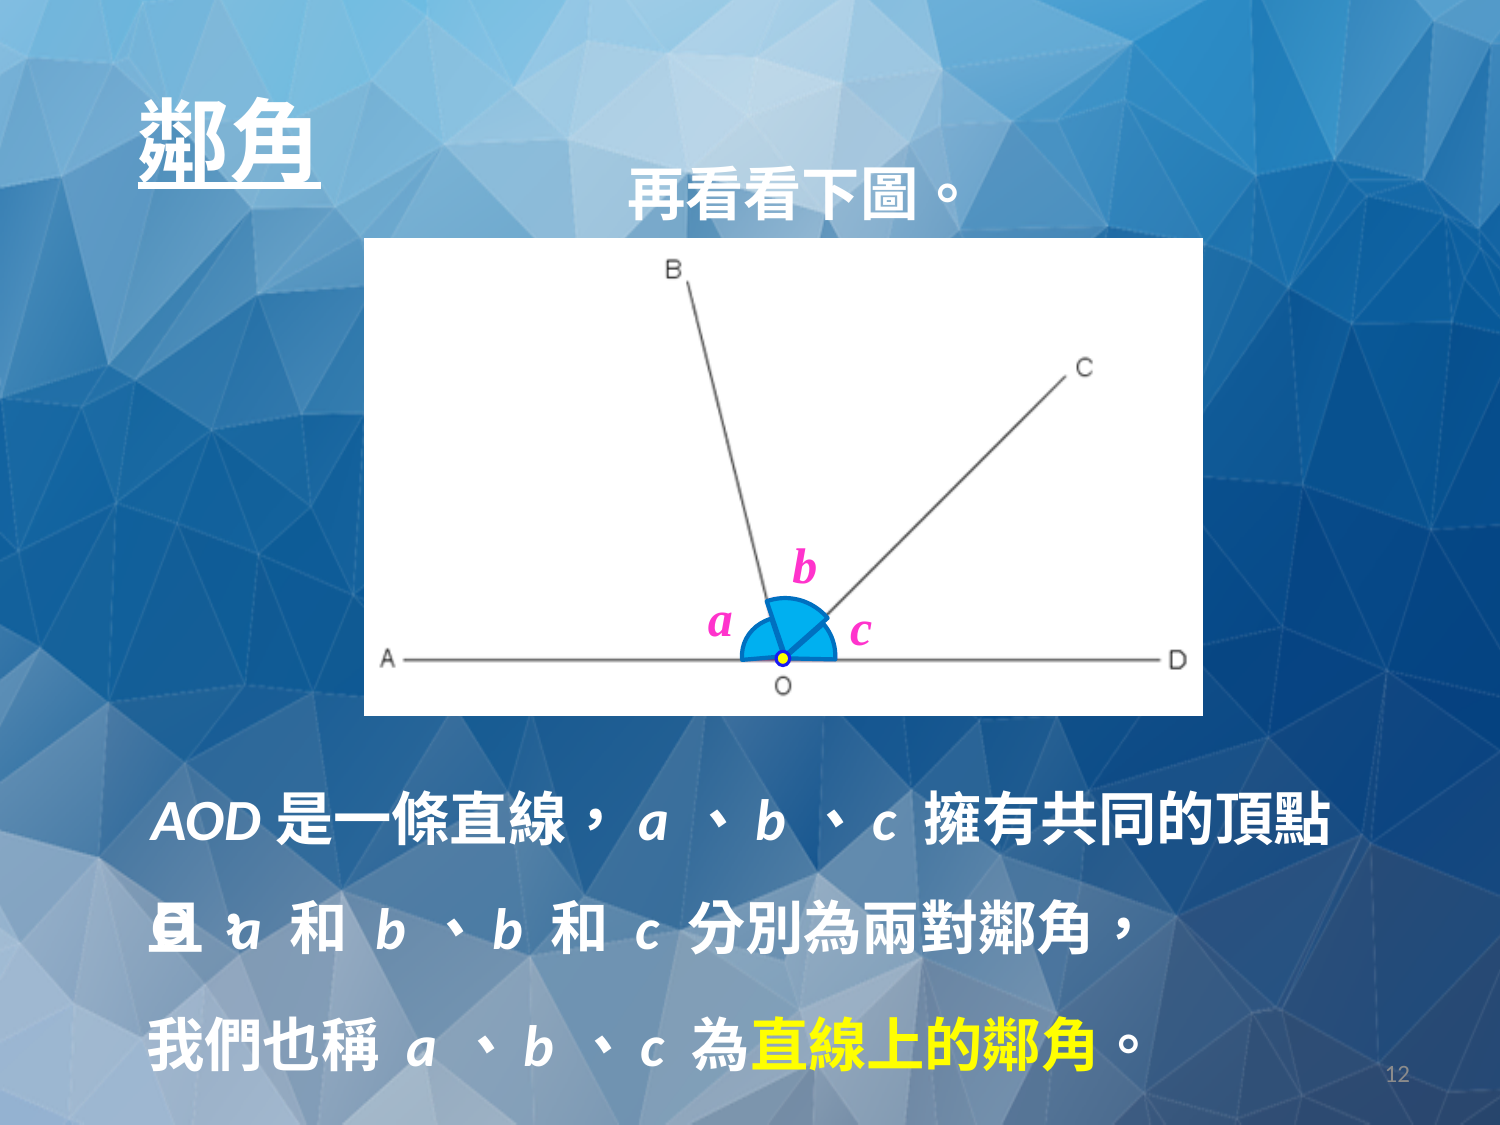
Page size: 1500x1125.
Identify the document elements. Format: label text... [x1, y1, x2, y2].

text_box AOD是一條直線，a、b、c 擁有共同的頂點 O， [136, 739, 1424, 965]
text_box 再看看下圖。 [612, 114, 1034, 235]
slide_number 12 [1074, 1042, 1425, 1103]
picture [0, 0, 1500, 1125]
text_box 我們也稱 a、b、c 為直線上的鄰角。 [131, 965, 1418, 1086]
text_box 且 a 和 b、b 和 c 分別為兩對鄰角， [131, 849, 1418, 965]
title 鄰角 [75, 45, 384, 233]
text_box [363, 238, 1204, 717]
